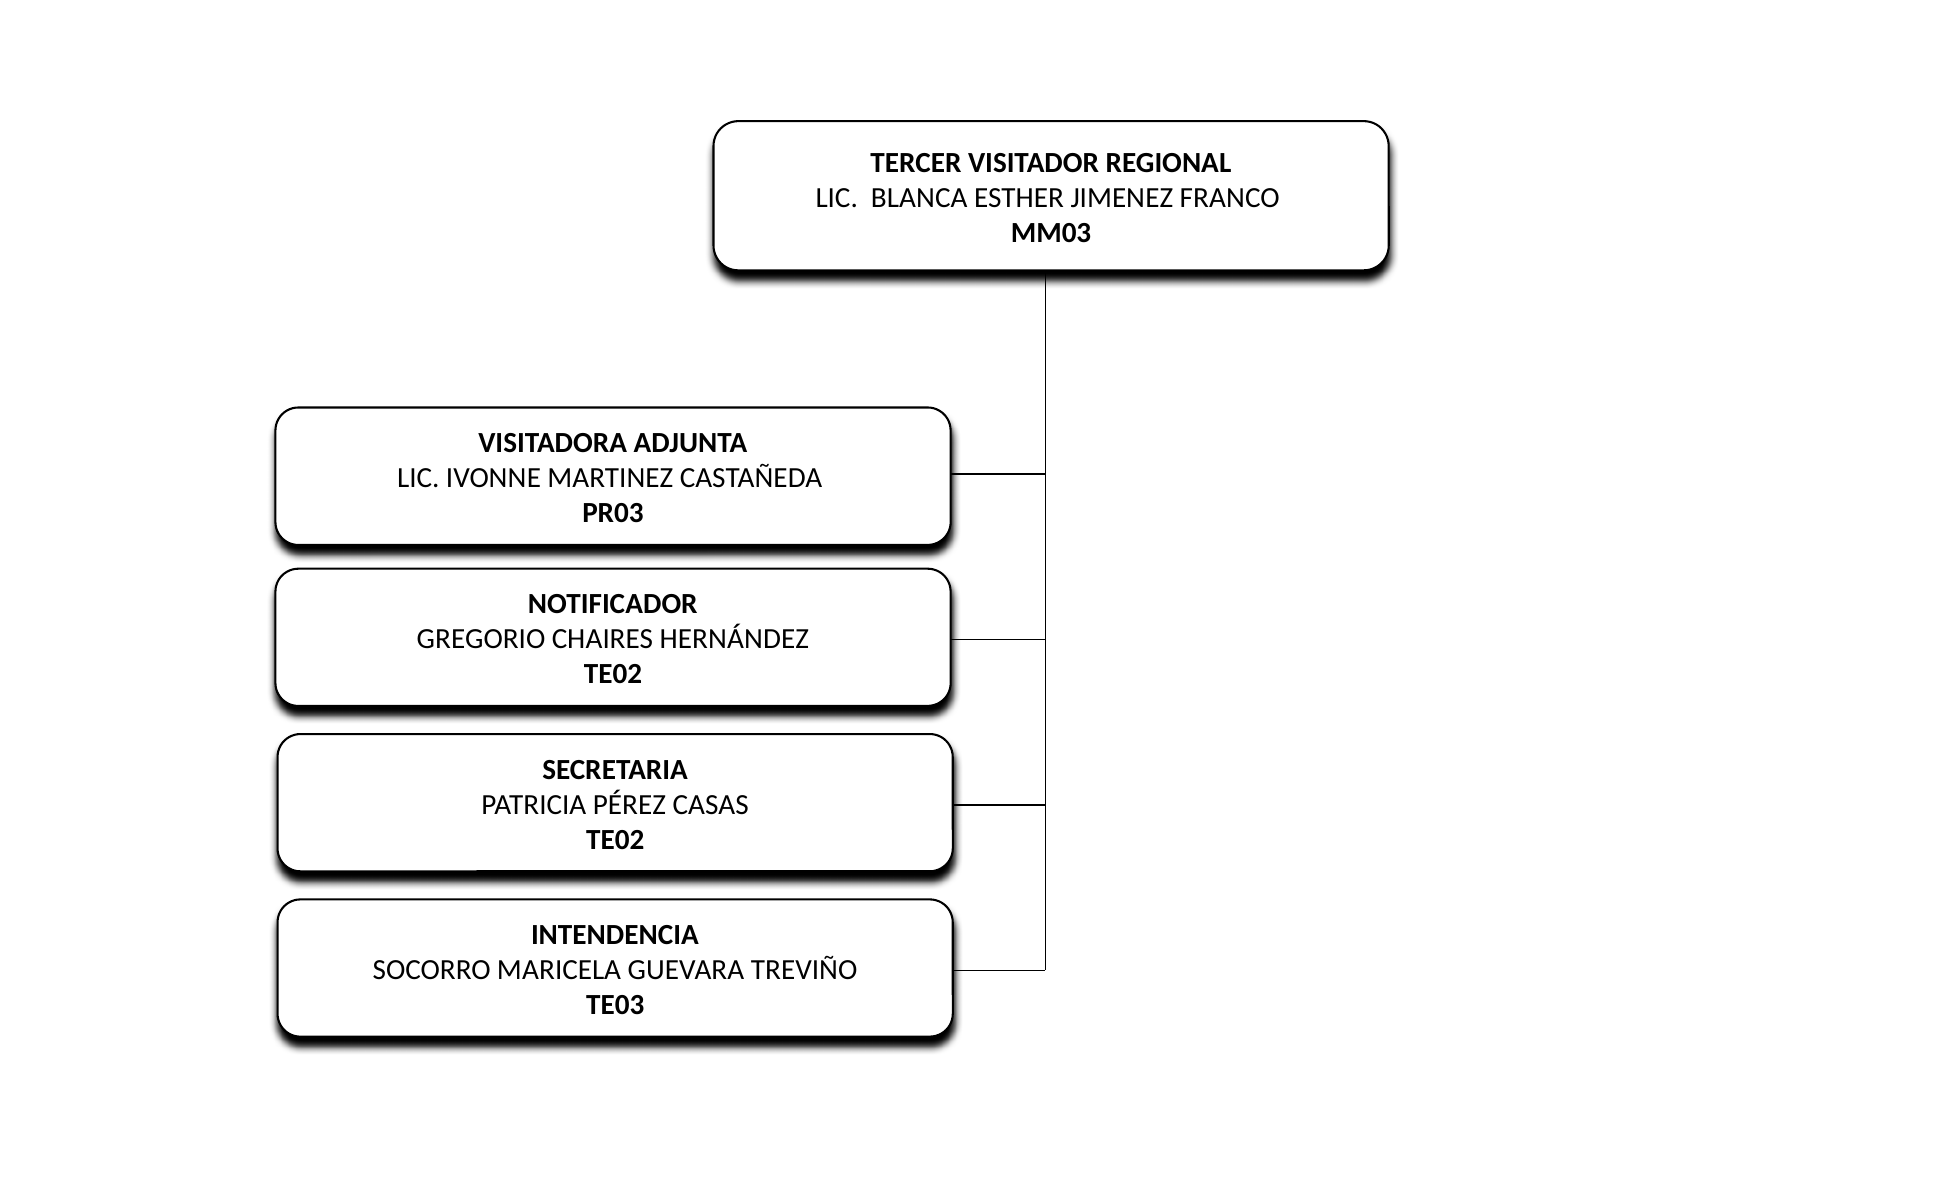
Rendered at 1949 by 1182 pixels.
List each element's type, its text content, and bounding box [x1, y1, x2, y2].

text_box VISITADORA ADJUNTA LIC. IVONNE MARTINEZ CASTAÑEDA PR03 [275, 407, 951, 545]
text_box TERCER VISITADOR REGIONAL LIC. BLANCA ESTHER JIMENEZ FRANCO MM03 [713, 121, 1389, 271]
text_box NOTIFICADOR GREGORIO CHAIRES HERNÁNDEZ TE02 [275, 568, 951, 706]
text_box INTENDENCIA SOCORRO MARICELA GUEVARA TREVIÑO TE03 [277, 899, 953, 1037]
text_box SECRETARIA PATRICIA PÉREZ CASAS TE02 [277, 734, 953, 872]
